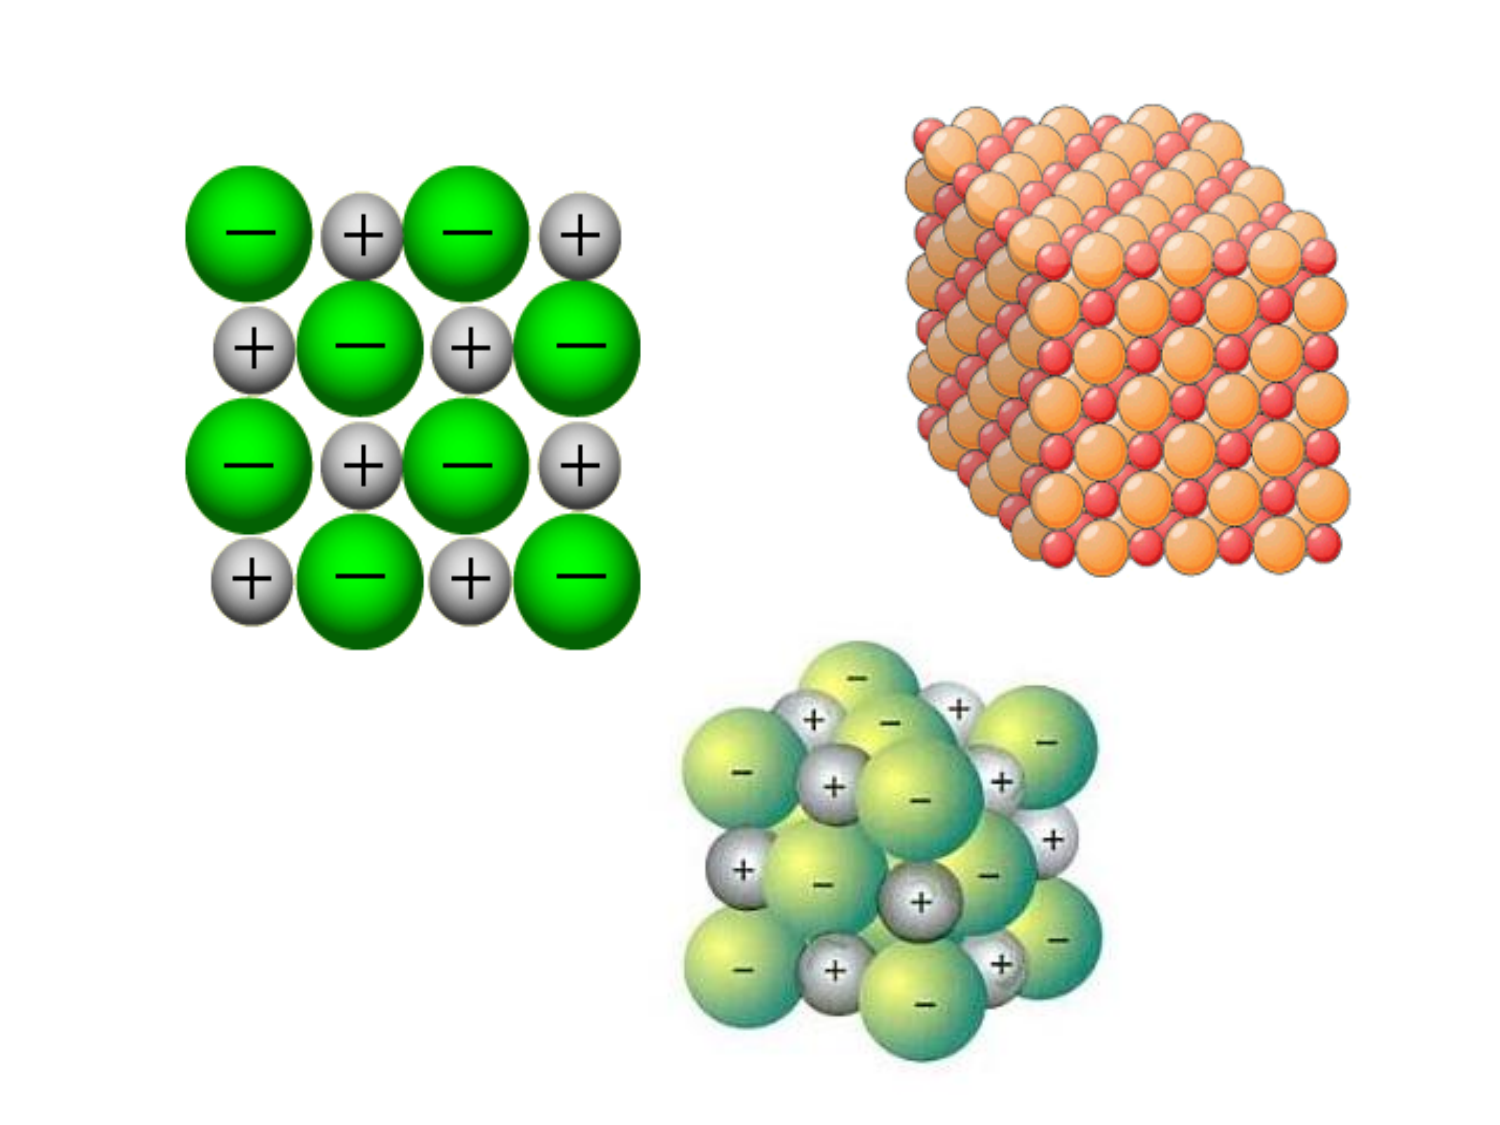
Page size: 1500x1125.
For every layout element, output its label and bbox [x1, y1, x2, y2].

picture [891, 89, 1364, 587]
picture [170, 148, 1153, 1113]
